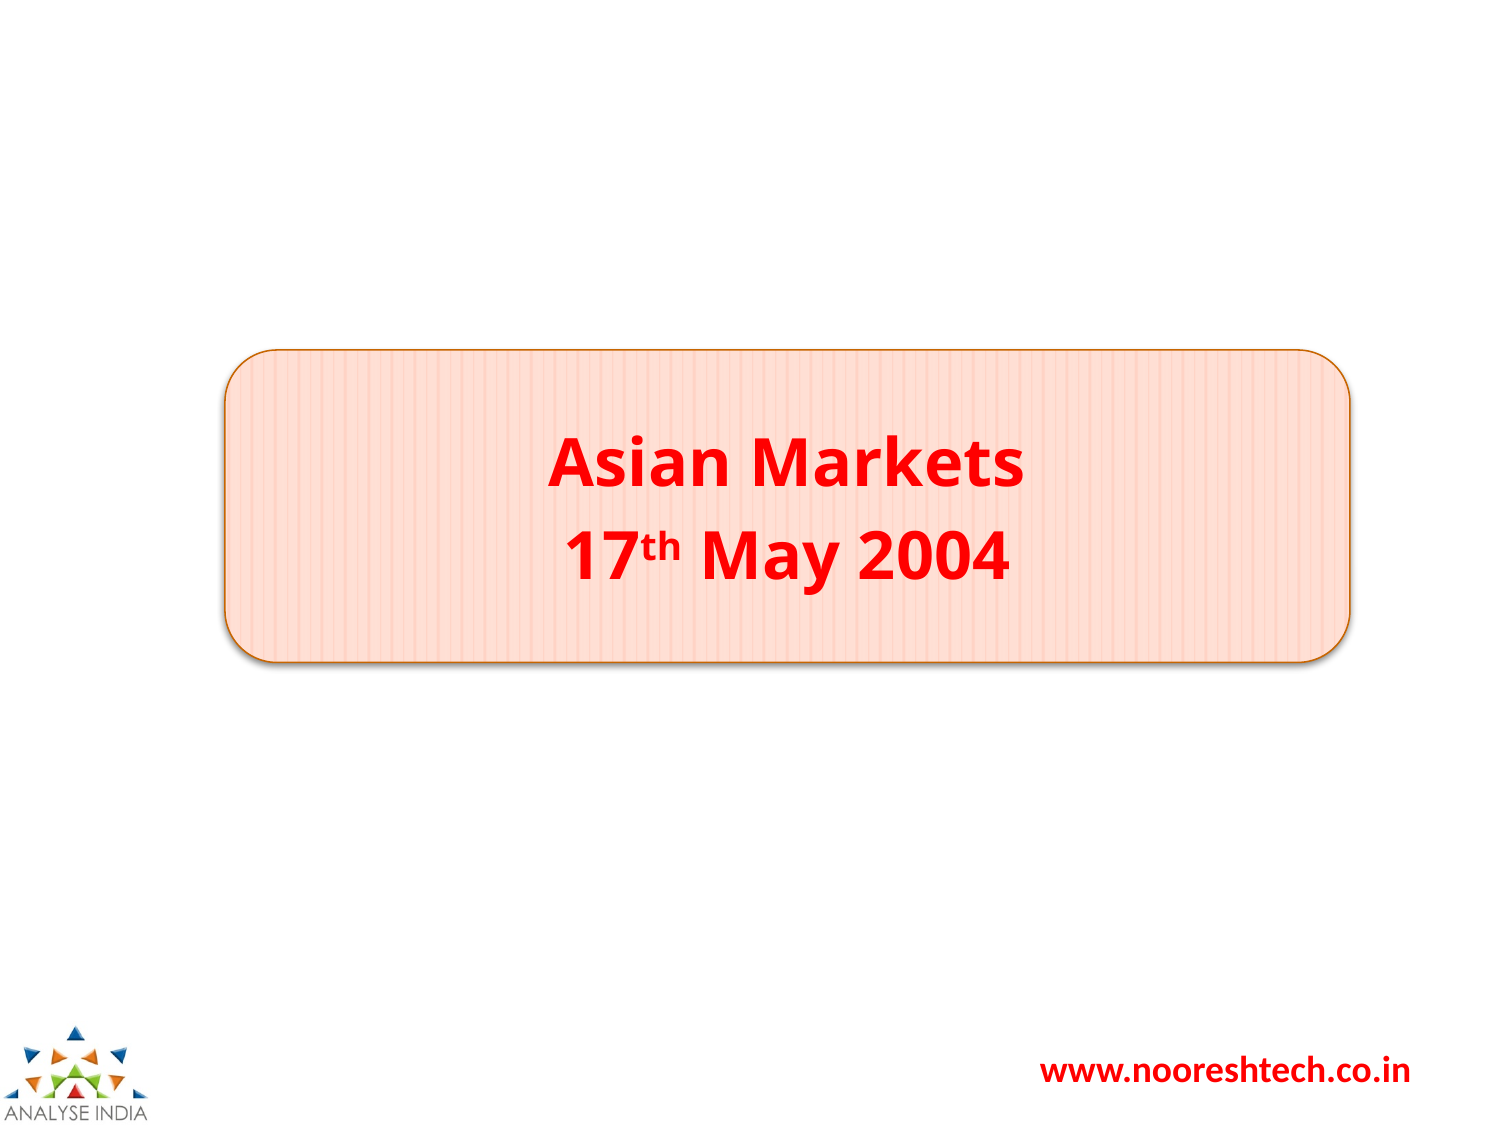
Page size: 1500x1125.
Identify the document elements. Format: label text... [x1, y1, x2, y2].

text_box Asian Markets 17th May 2004 [224, 349, 1350, 663]
picture [0, 1021, 151, 1125]
